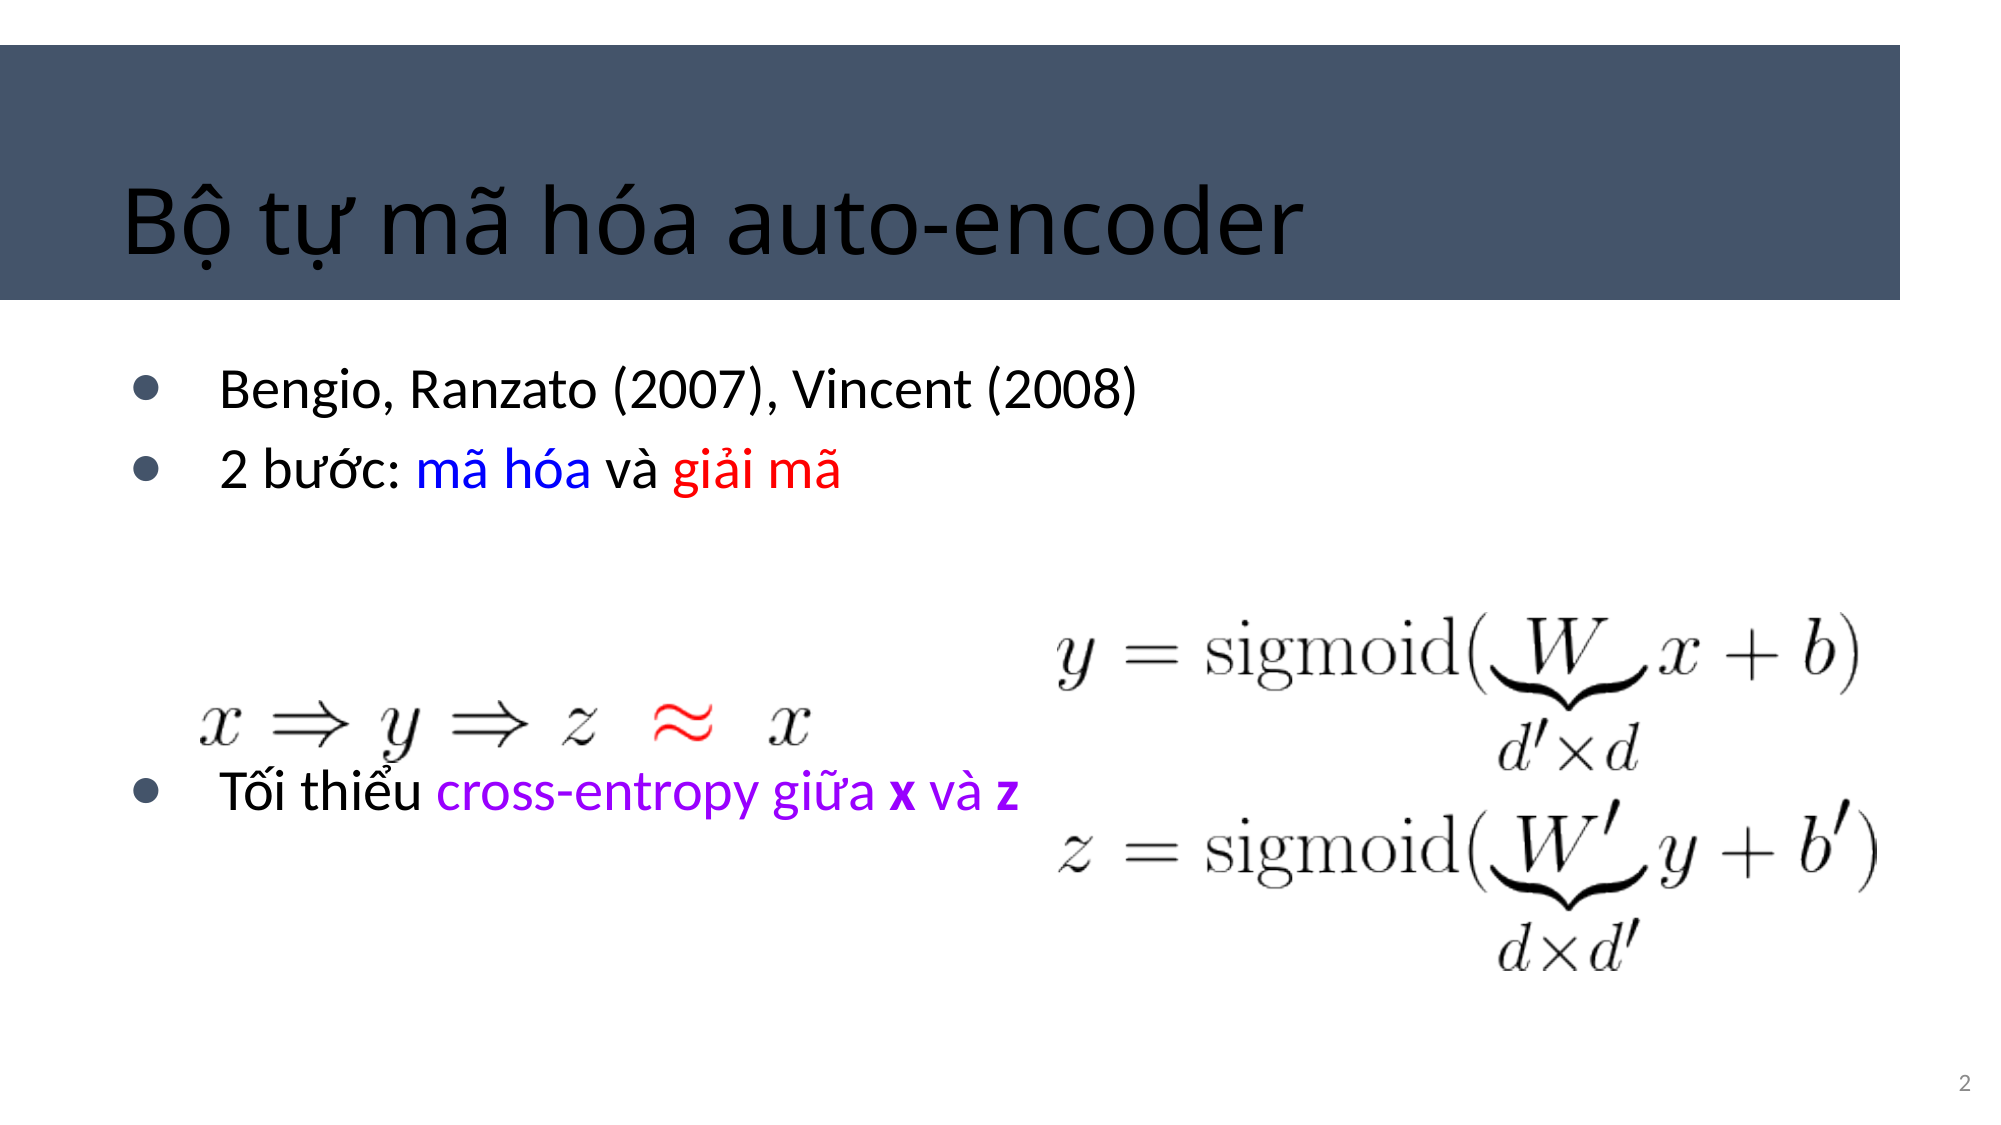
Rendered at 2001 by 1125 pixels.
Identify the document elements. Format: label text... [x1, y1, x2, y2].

list Bengio, Ranzato (2007), Vincent (2008) 2 bước: mã hóa và giải mã Tối thiểu cross-entropy giữa x và z [99, 319, 1900, 1078]
picture [1056, 612, 1877, 971]
picture [199, 700, 813, 763]
title Bộ tự mã hóa auto-encoder [99, 45, 1900, 295]
slide_number 2 [1871, 1038, 1992, 1125]
